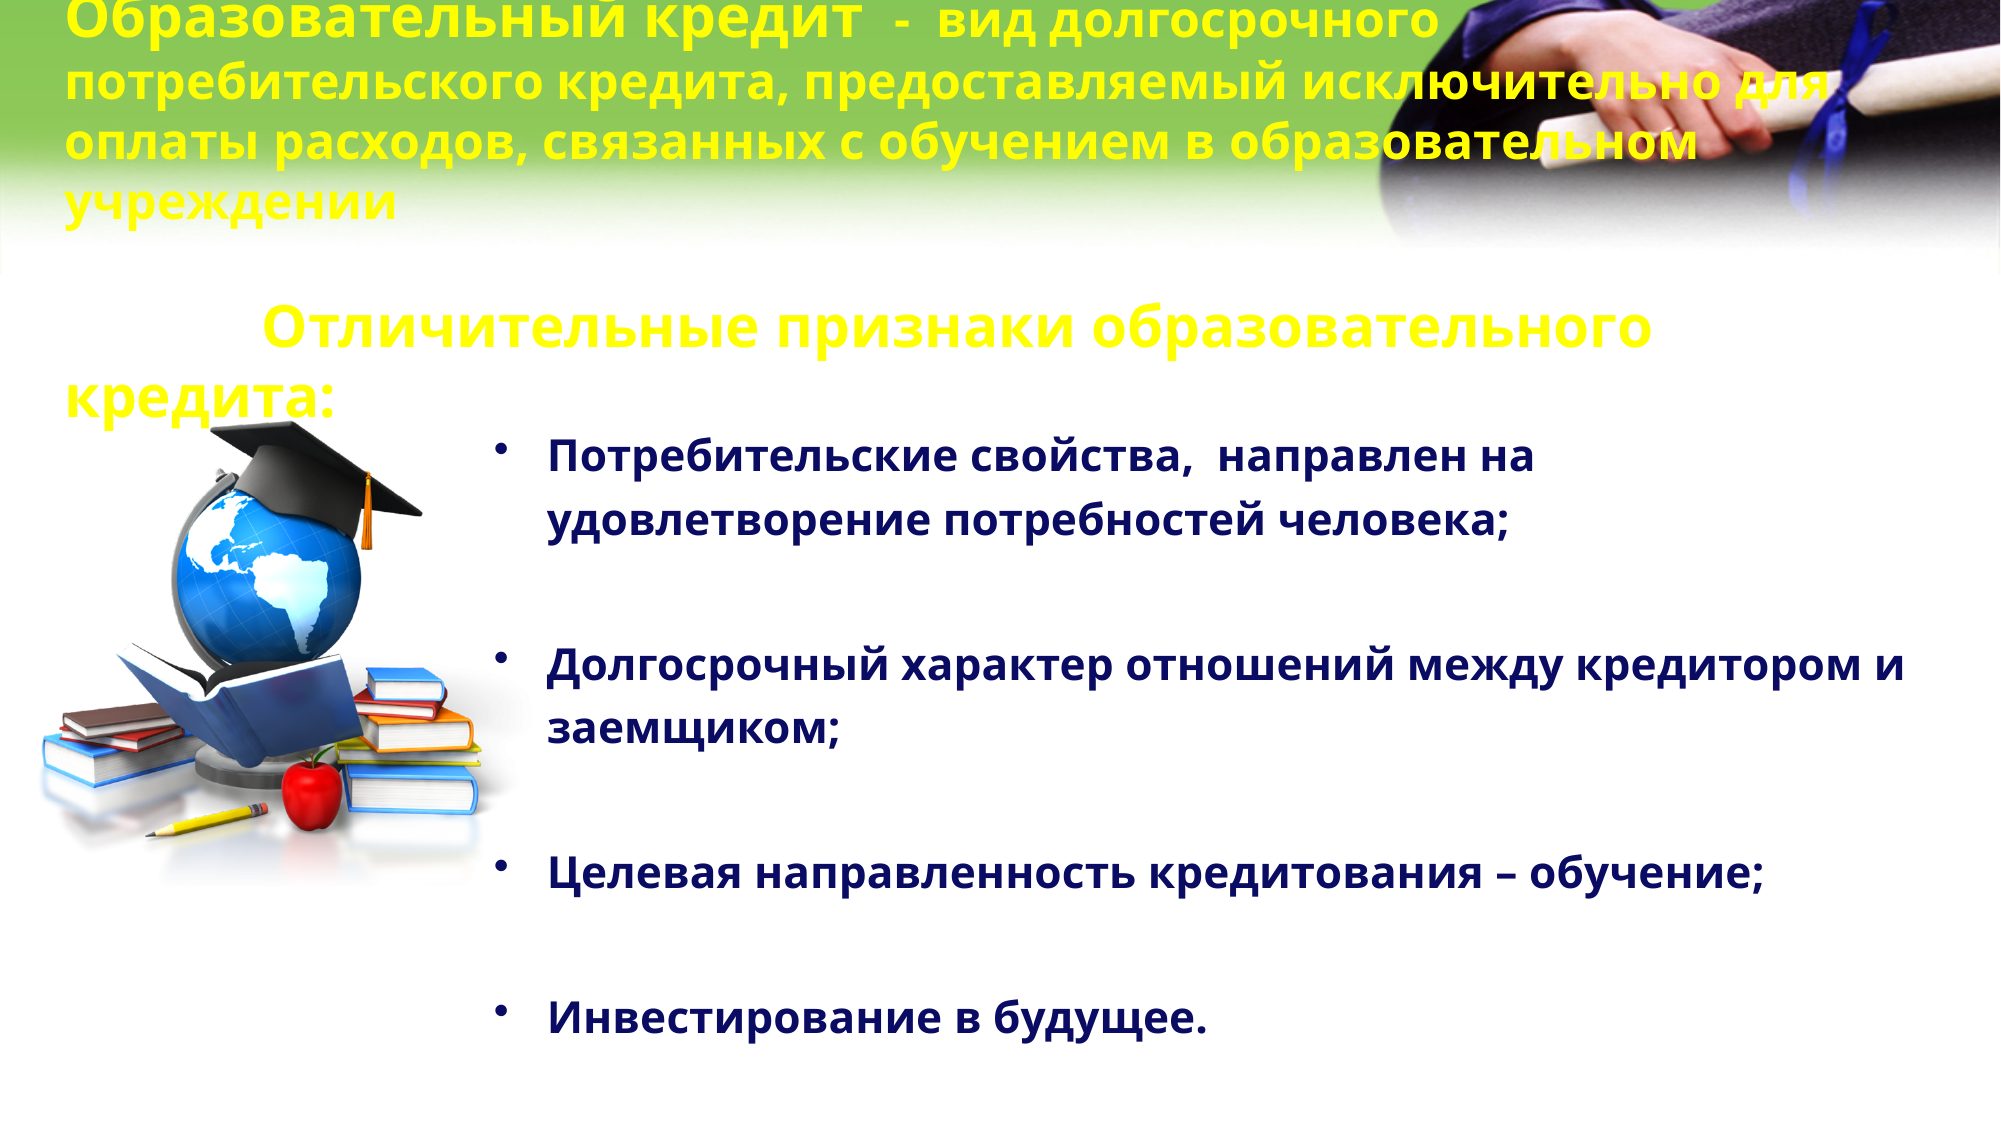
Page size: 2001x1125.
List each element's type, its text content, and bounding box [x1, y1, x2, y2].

picture [0, 0, 2001, 1125]
title Образовательный кредит - вид долгосрочного потребительского кредита, предоставляемый исключительно для оплаты расходов, связанных с обучением в образовательном учреждении Отличительные признаки образовательного кредита: [49, 68, 1925, 409]
list Потребительские свойства, направлен на удовлетворение потребностей человека; Долгосрочный характер отношений между кредитором и заемщиком; Целевая направленность кредитования – обучение; Инвестирование в будущее. [478, 409, 1925, 1055]
